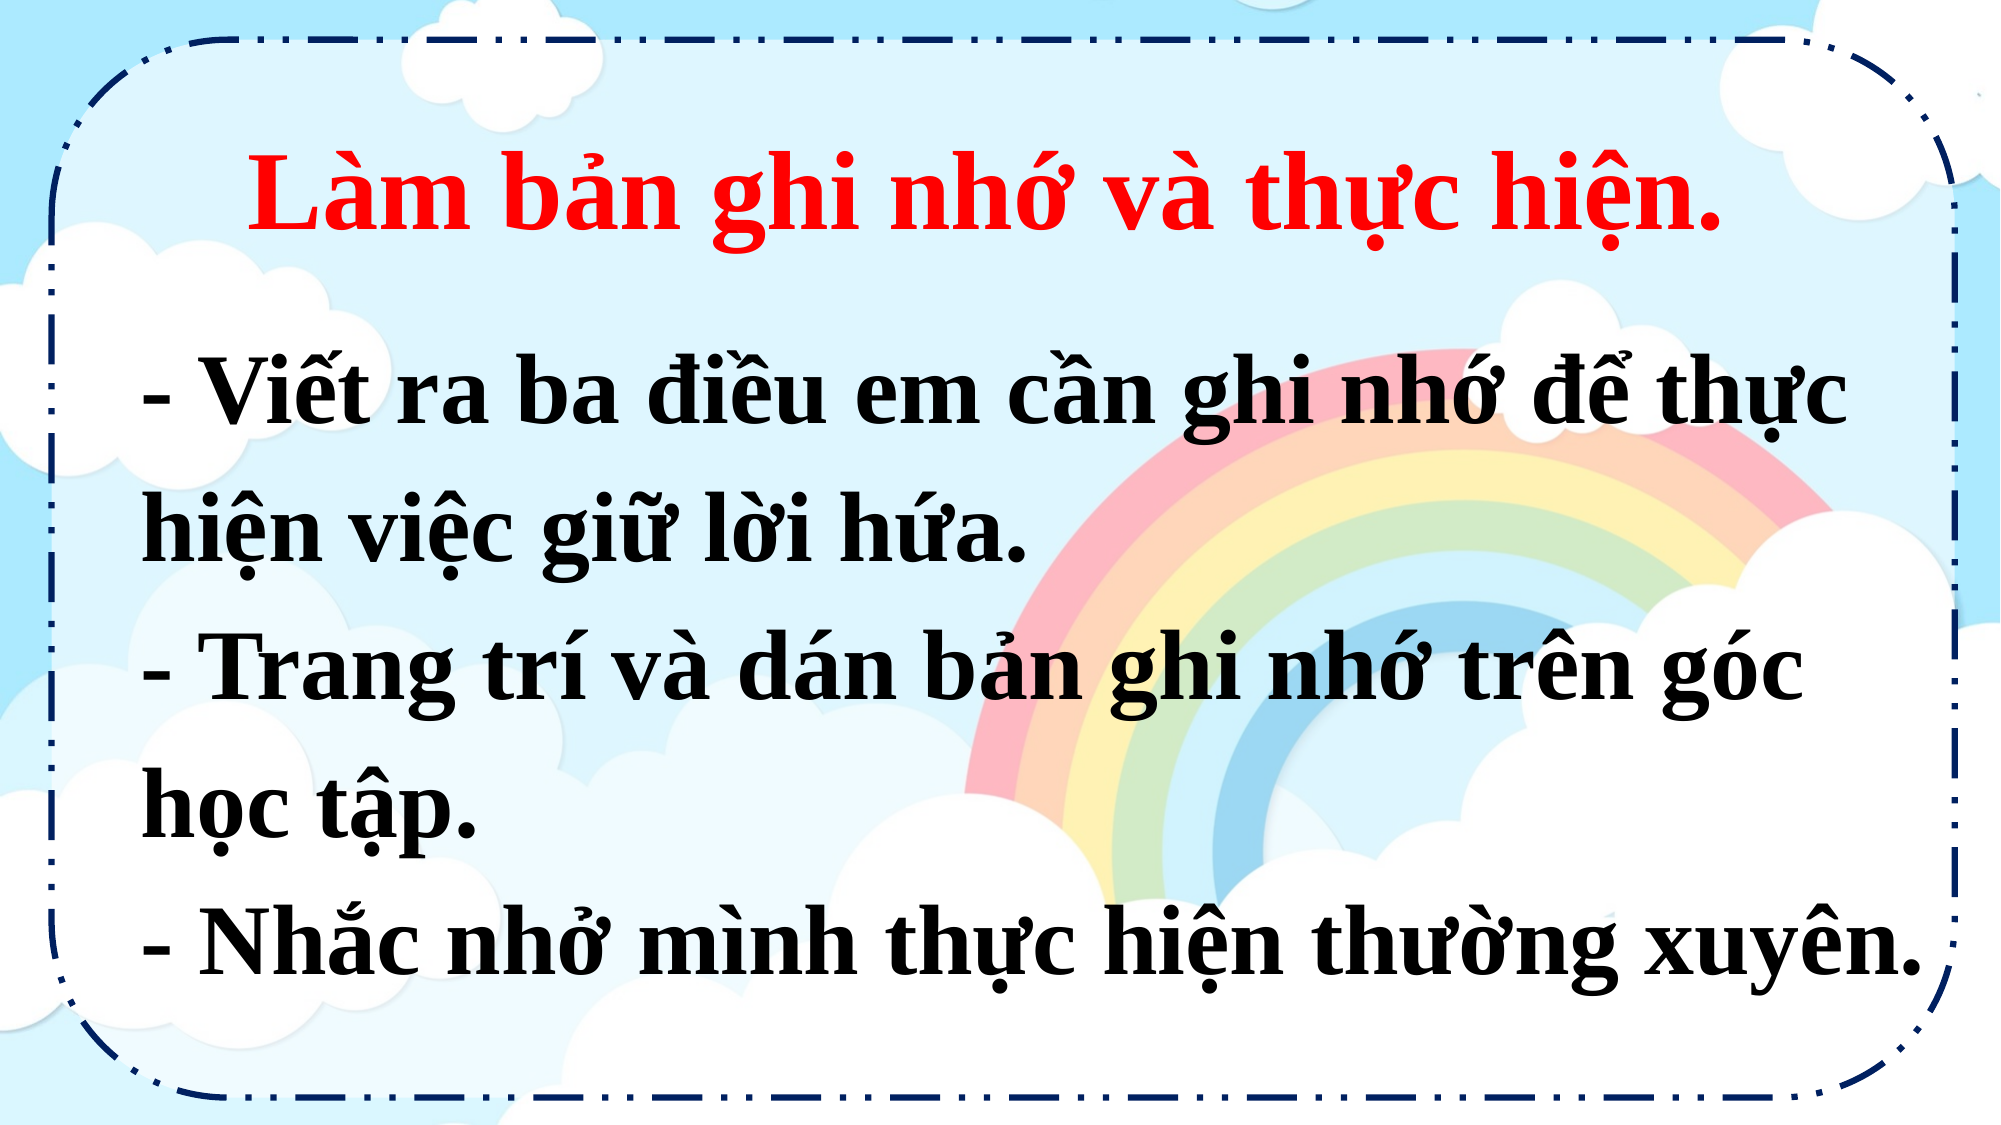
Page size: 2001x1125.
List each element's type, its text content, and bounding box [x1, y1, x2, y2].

text_box - Viết ra ba điều em cần ghi nhớ để thực hiện việc giữ lời hứa. - Trang trí và dán bản ghi nhớ trên góc học tập. - Nhắc nhở mình thực hiện thường xuyên. [126, 297, 1955, 1003]
picture [0, 0, 2001, 1125]
text_box [50, 38, 1956, 1099]
text_box Làm bản ghi nhớ và thực hiện. [232, 89, 2000, 260]
